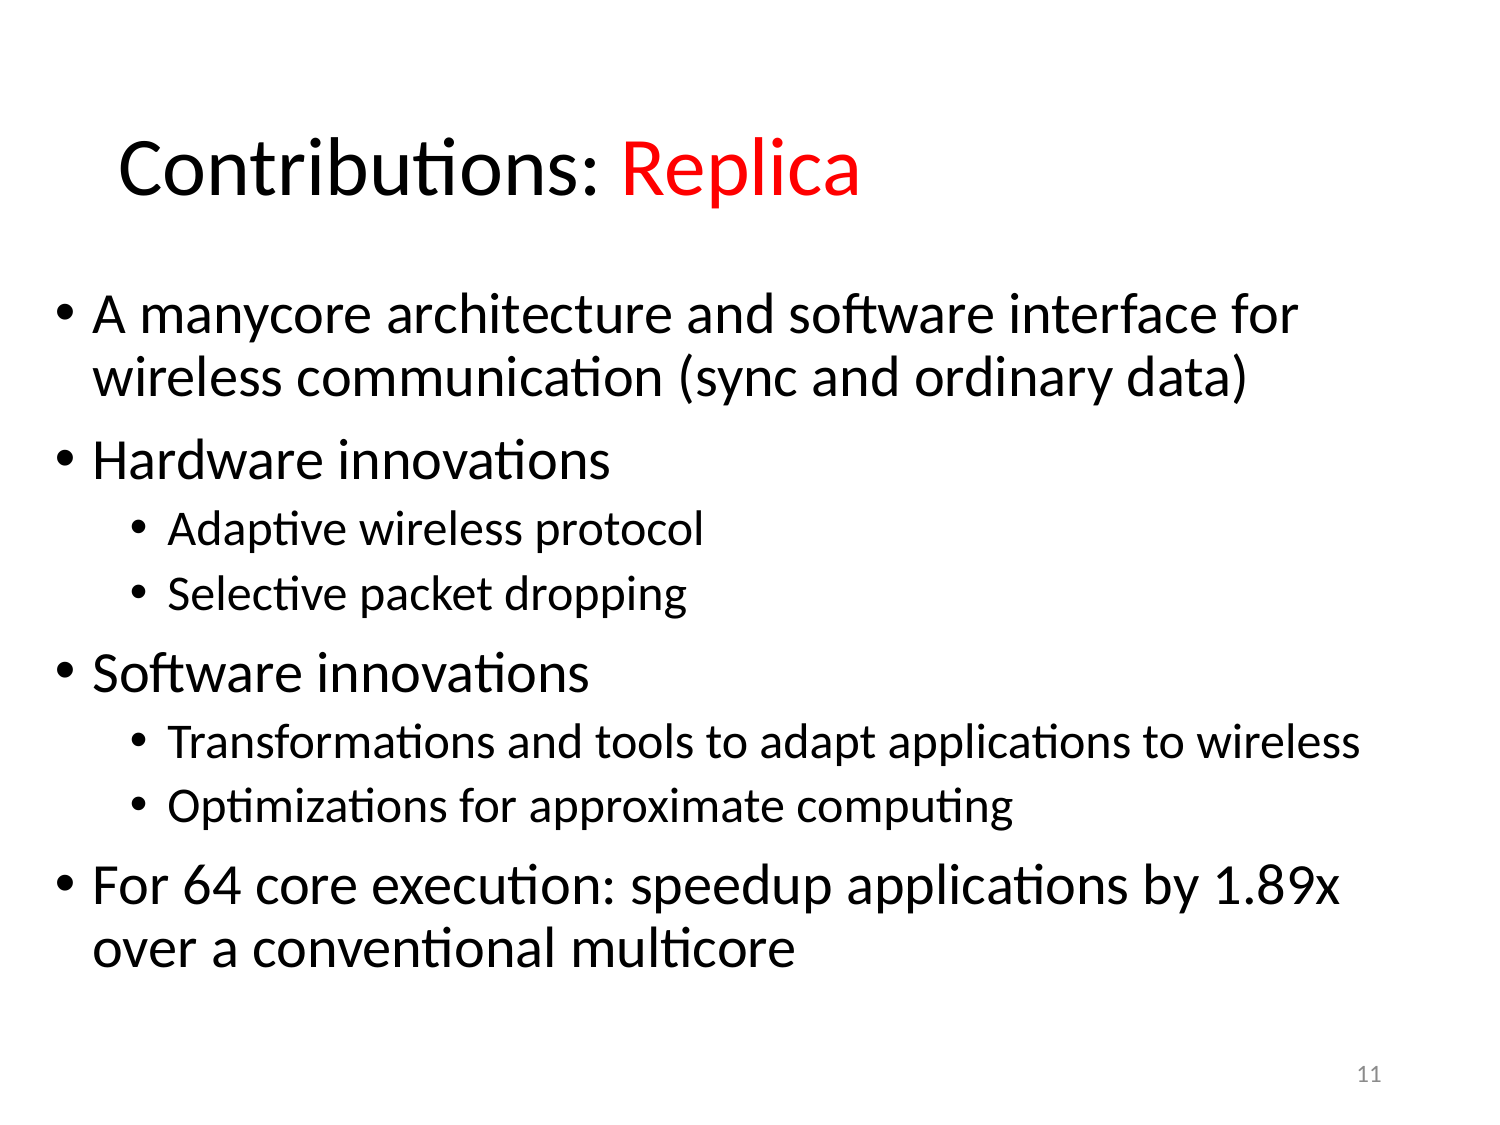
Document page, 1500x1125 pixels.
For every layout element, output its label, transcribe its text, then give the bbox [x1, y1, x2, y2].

list A manycore architecture and software interface for wireless communication (sync and ordinary data) Hardware innovations Adaptive wireless protocol Selective packet dropping Software innovations Transformations and tools to adapt applications to wireless Optimizations for approximate computing For 64 core execution: speedup applications by 1.89x over a conventional multicore [43, 277, 1457, 992]
title Contributions: Replica [103, 59, 1397, 277]
slide_number 11 [1059, 1042, 1397, 1103]
